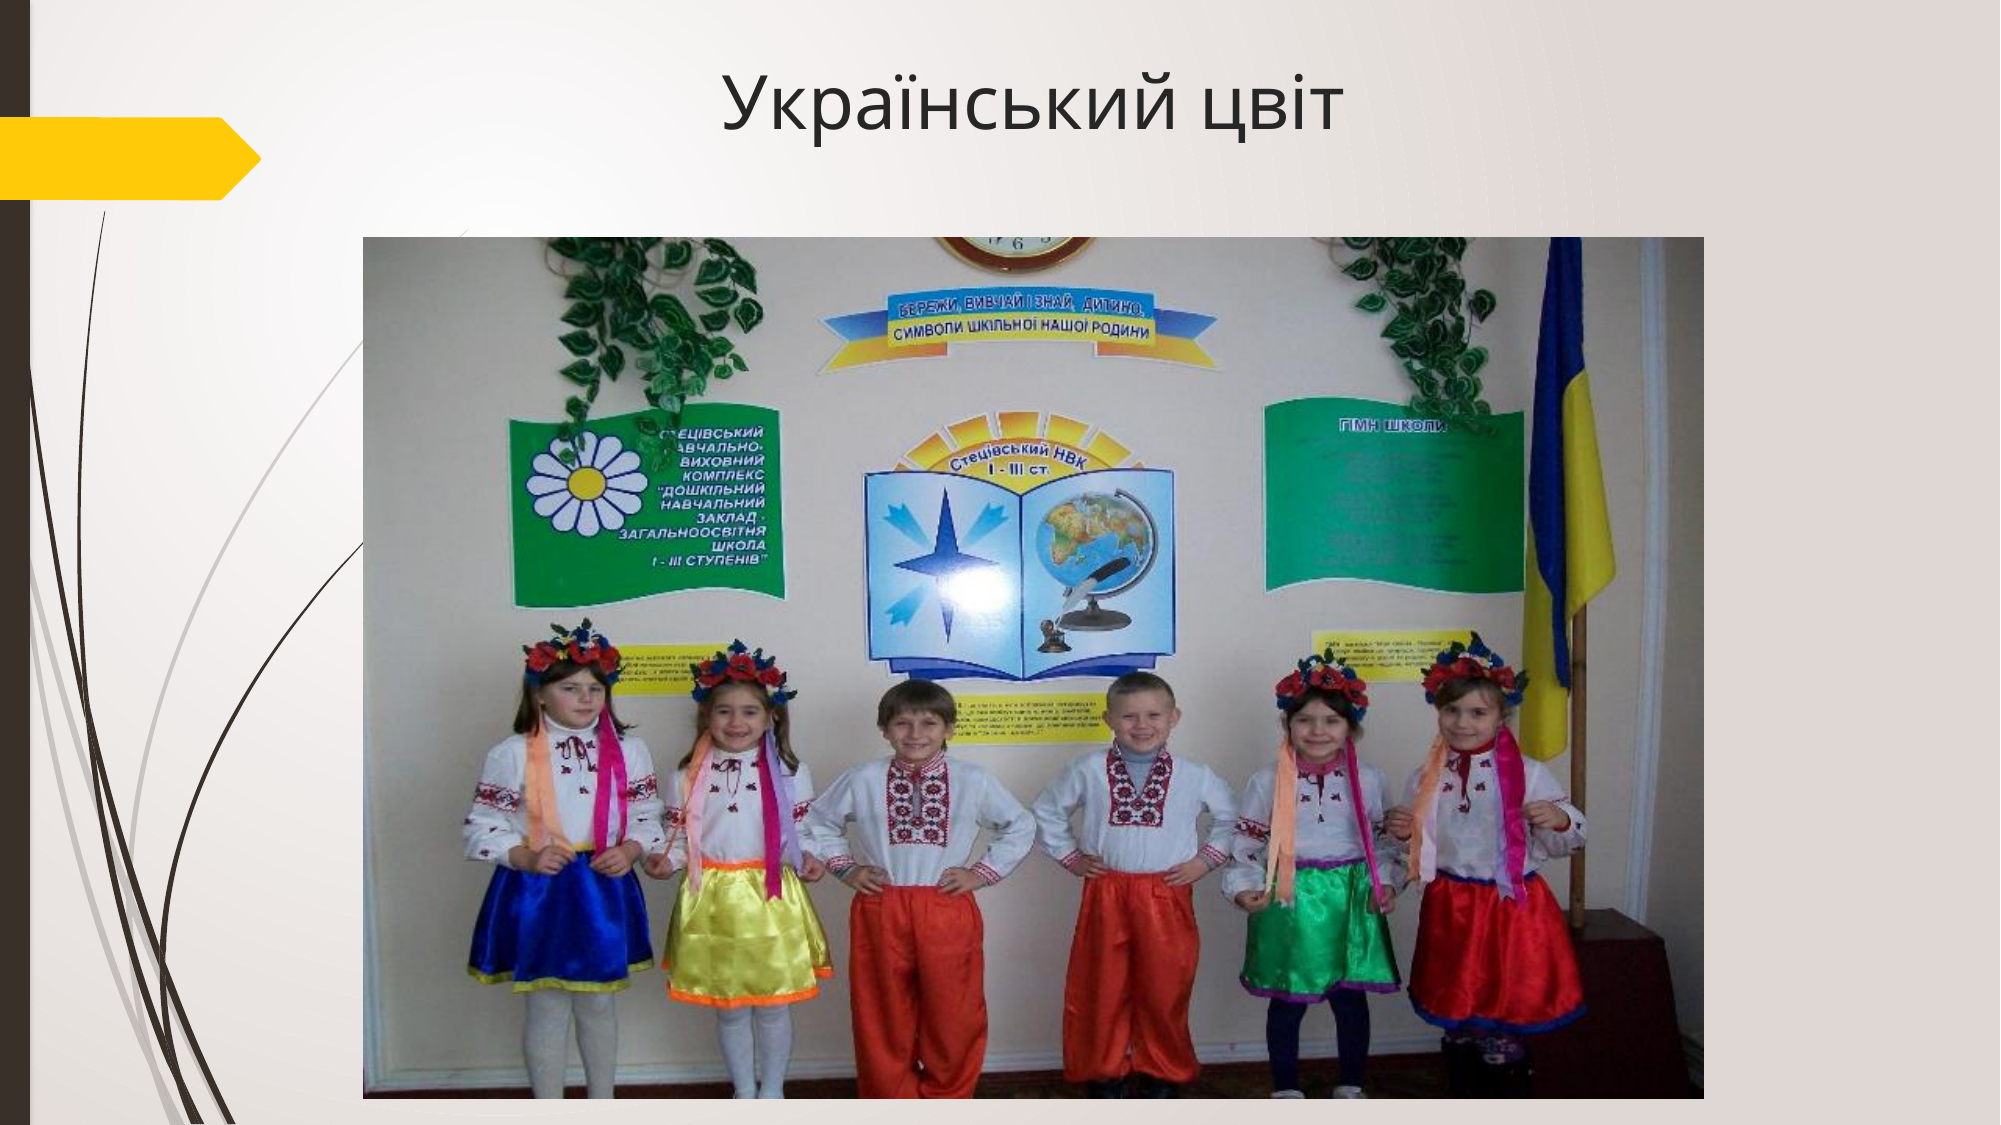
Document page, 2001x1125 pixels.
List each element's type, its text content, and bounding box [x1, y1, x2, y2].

picture [363, 237, 1704, 1099]
title Український цвіт [302, 47, 1765, 238]
